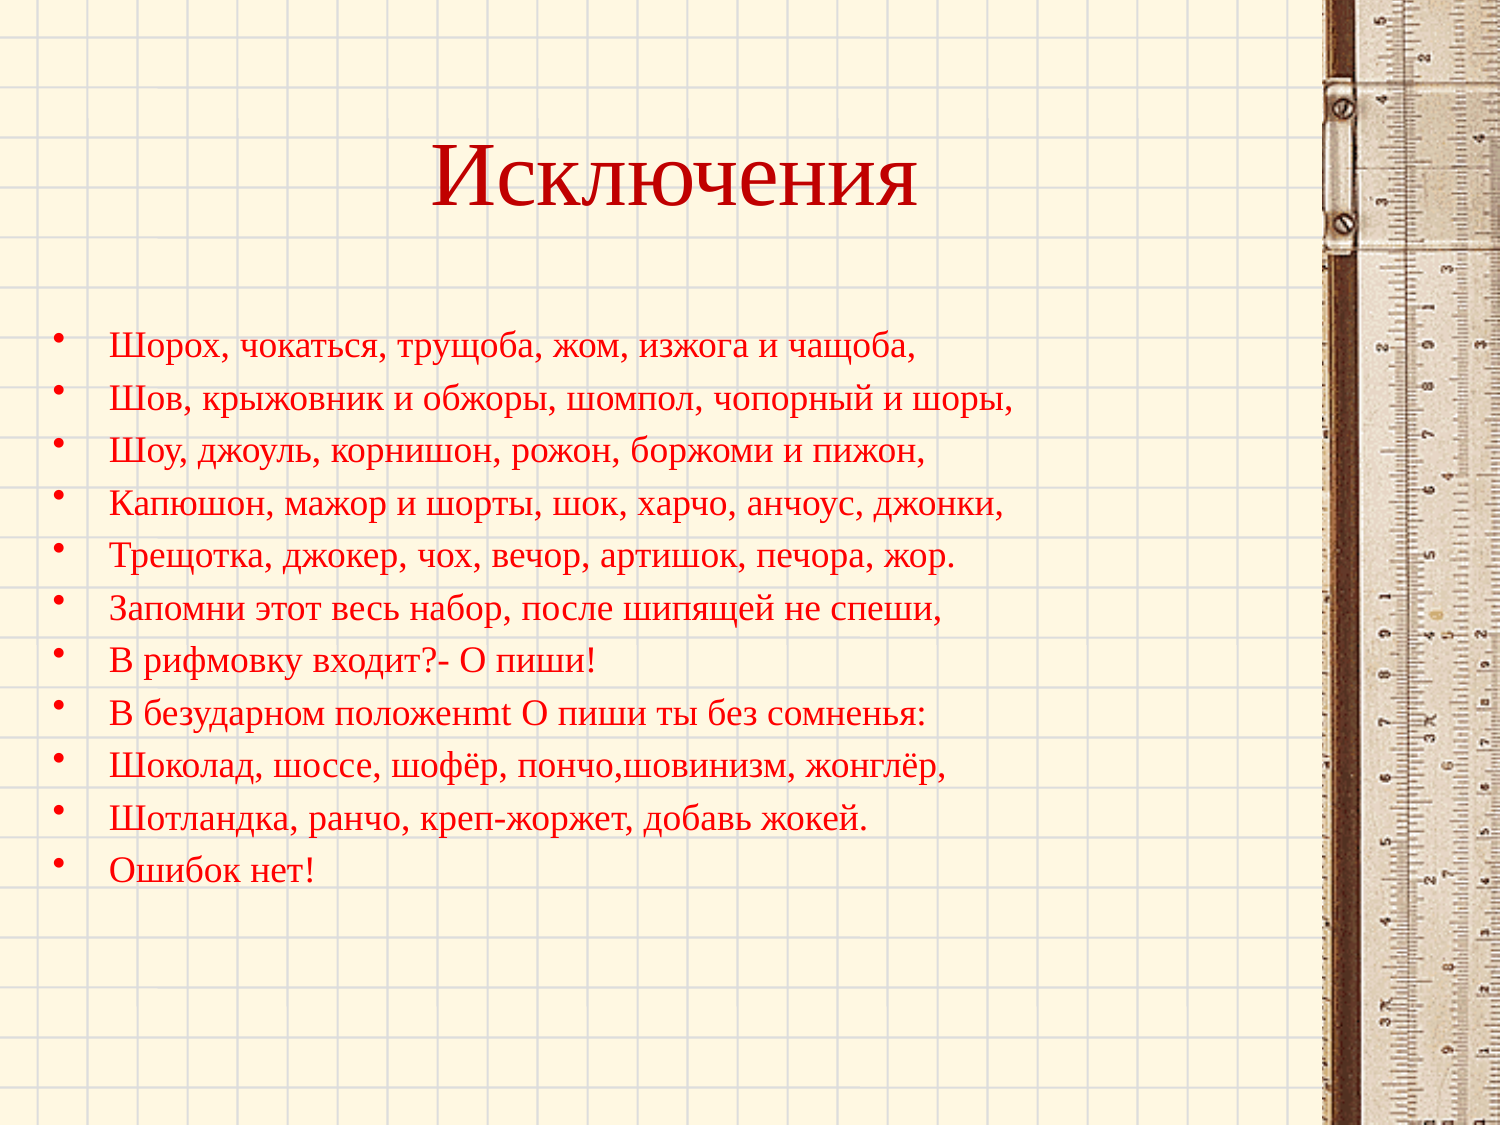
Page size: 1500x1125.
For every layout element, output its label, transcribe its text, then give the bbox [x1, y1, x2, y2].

list Шорох, чокаться, трущоба, жом, изжога и чащоба, Шов, крыжовник и обжоры, шомпол, чопорный и шоры, Шоу, джоуль, корнишон, рожон, боржоми и пижон, Капюшон, мажор и шорты, шок, харчо, анчоус, джонки, Трещотка, джокер, чох, вечор, артишок, печора, жор. Запомни этот весь набор, после шипящей не спеши, В рифмовку входит?- О пиши! В безударном положенmt О пиши ты без сомненья: Шоколад, шоссе, шофёр, пончо,шовинизм, жонглёр, Шотландка, ранчо, креп-жоржет, добавь жокей. Ошибок нет! [37, 312, 1313, 988]
picture [1322, 0, 1500, 1125]
title Исключения [37, 74, 1313, 263]
